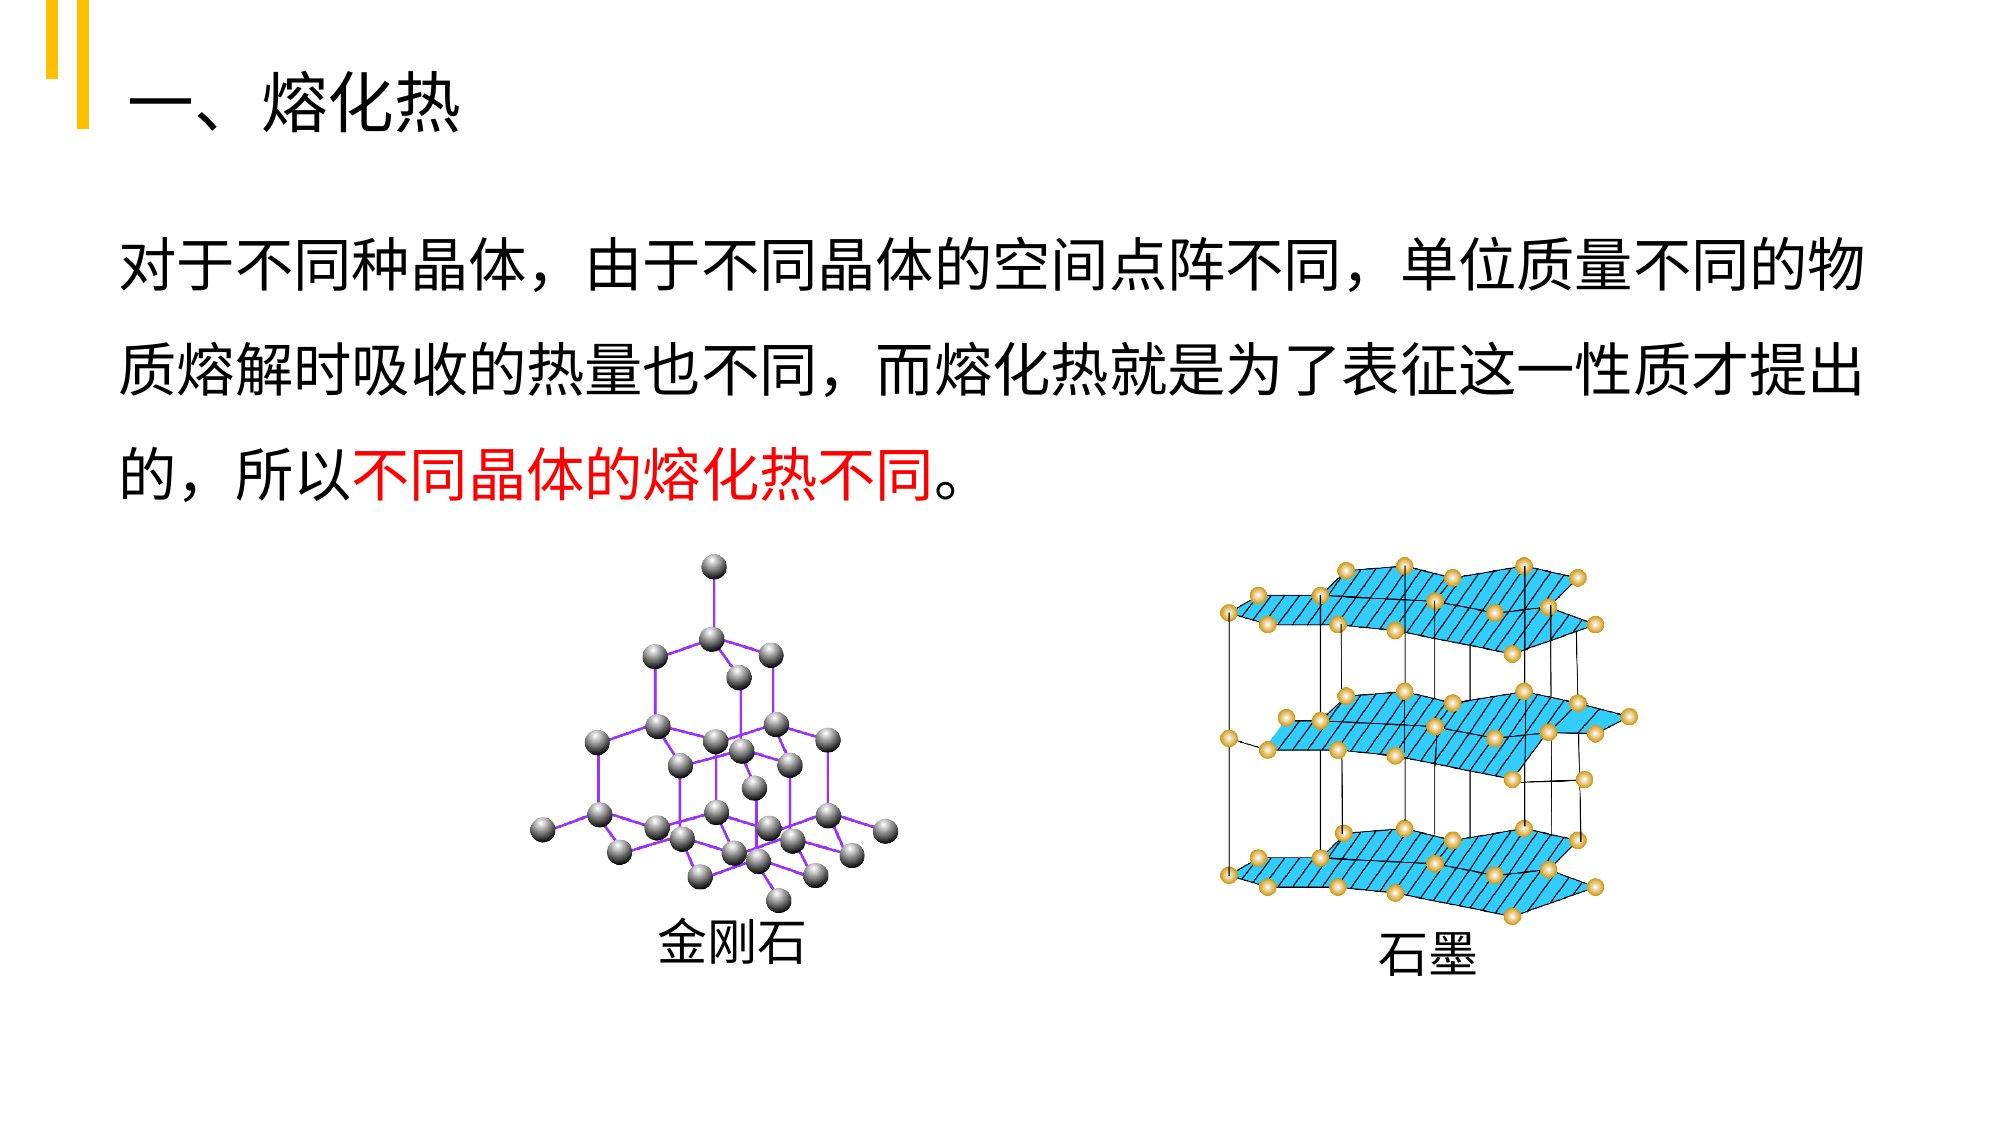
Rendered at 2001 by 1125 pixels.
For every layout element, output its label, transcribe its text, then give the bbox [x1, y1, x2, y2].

text_box 对于不同种晶体，由于不同晶体的空间点阵不同，单位质量不同的物质熔解时吸收的热量也不同，而熔化热就是为了表征这一性质才提出的，所以不同晶体的熔化热不同。 [103, 185, 1902, 515]
text_box 一、熔化热 [112, 53, 477, 148]
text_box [1220, 557, 1638, 991]
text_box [530, 554, 906, 979]
